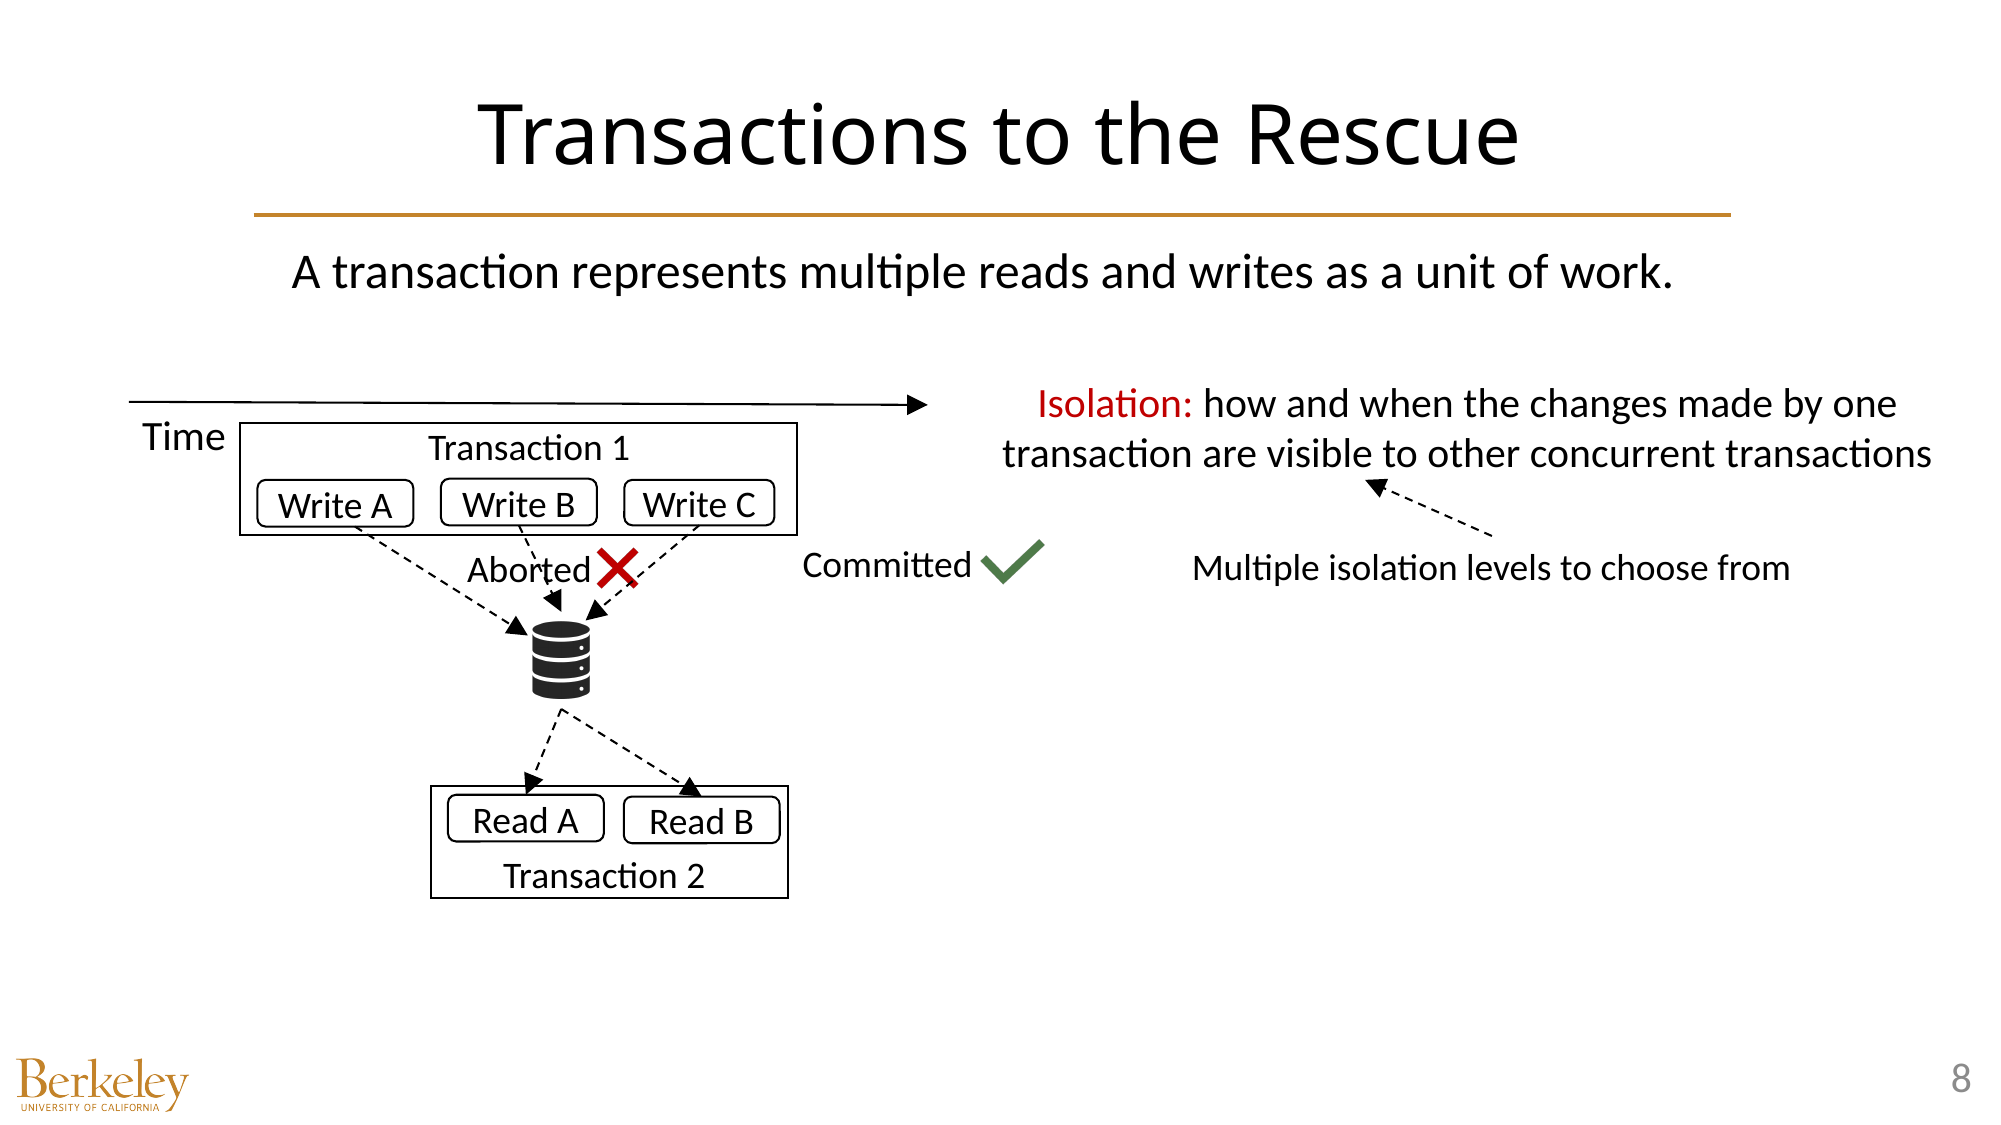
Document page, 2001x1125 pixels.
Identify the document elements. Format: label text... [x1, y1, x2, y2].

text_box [431, 785, 789, 904]
text_box A transaction represents multiple reads and writes as a unit of work. [156, 230, 1811, 306]
slide_number 8 [1855, 1046, 1988, 1106]
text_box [787, 528, 1046, 595]
title Transactions to the Rescue [137, 59, 1863, 216]
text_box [127, 401, 928, 467]
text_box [354, 525, 702, 797]
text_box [1173, 479, 1811, 597]
text_box Isolation: how and when the changes made by one transaction are visible to other concurrent transactions [984, 368, 1951, 484]
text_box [240, 415, 797, 535]
picture [7, 1053, 198, 1117]
